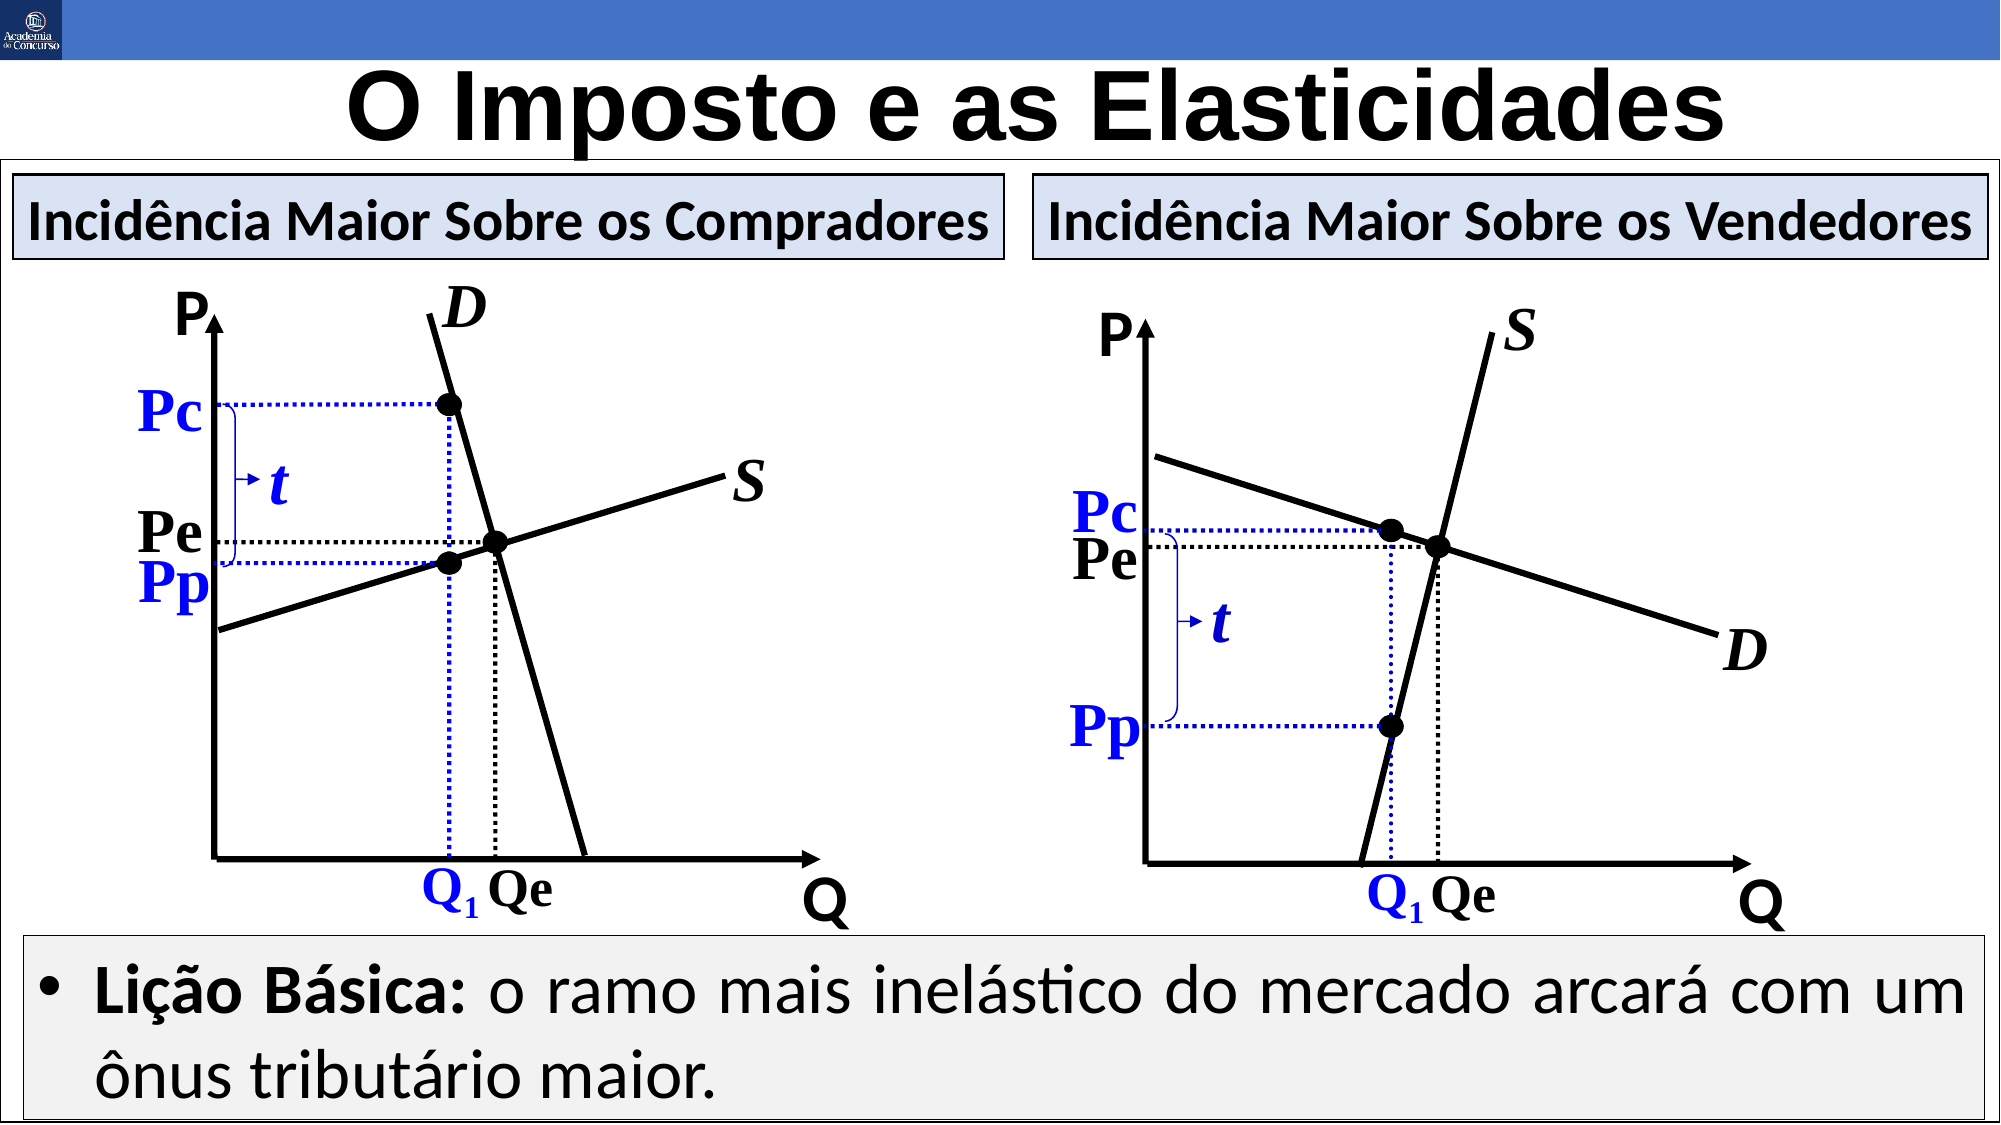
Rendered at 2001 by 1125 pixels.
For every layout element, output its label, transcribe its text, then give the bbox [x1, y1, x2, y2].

text_box Q1 [406, 843, 495, 932]
text_box [235, 473, 261, 486]
text_box P [159, 261, 225, 357]
text_box t [1196, 568, 1245, 663]
text_box [437, 394, 461, 416]
text_box Pp [123, 533, 232, 623]
text_box t [254, 430, 303, 525]
text_box D [1708, 600, 1784, 691]
text_box [1177, 615, 1203, 628]
text_box Qe [495, 845, 569, 925]
text_box S [1489, 280, 1554, 371]
text_box Q1 [1351, 848, 1440, 935]
text_box S [718, 431, 783, 521]
text_box [1164, 533, 1178, 722]
text_box Lição Básica: o ramo mais inelástico do mercado arcará com um ônus tributário maior. [23, 935, 1985, 1120]
text_box [1379, 519, 1403, 542]
text_box Q [1724, 849, 1800, 935]
text_box [0, 159, 2000, 1123]
text_box Pc [1057, 462, 1154, 553]
text_box [483, 531, 508, 553]
text_box P [1083, 282, 1149, 378]
text_box Incidência Maior Sobre os Compradores [12, 174, 1005, 260]
text_box O Imposto e as Elasticidades [216, 12, 1743, 188]
text_box [222, 404, 236, 567]
text_box Incidência Maior Sobre os Vendedores [1033, 174, 1988, 260]
text_box Pc [122, 361, 219, 452]
picture [0, 0, 62, 60]
text_box D [427, 260, 494, 347]
text_box [1379, 715, 1403, 737]
text_box [437, 552, 461, 574]
text_box Pe [1057, 553, 1154, 600]
text_box [1426, 536, 1450, 558]
text_box Qe [1440, 851, 1512, 931]
text_box Pp [1054, 676, 1158, 767]
text_box Pe [122, 482, 219, 572]
text_box Q [787, 847, 863, 935]
